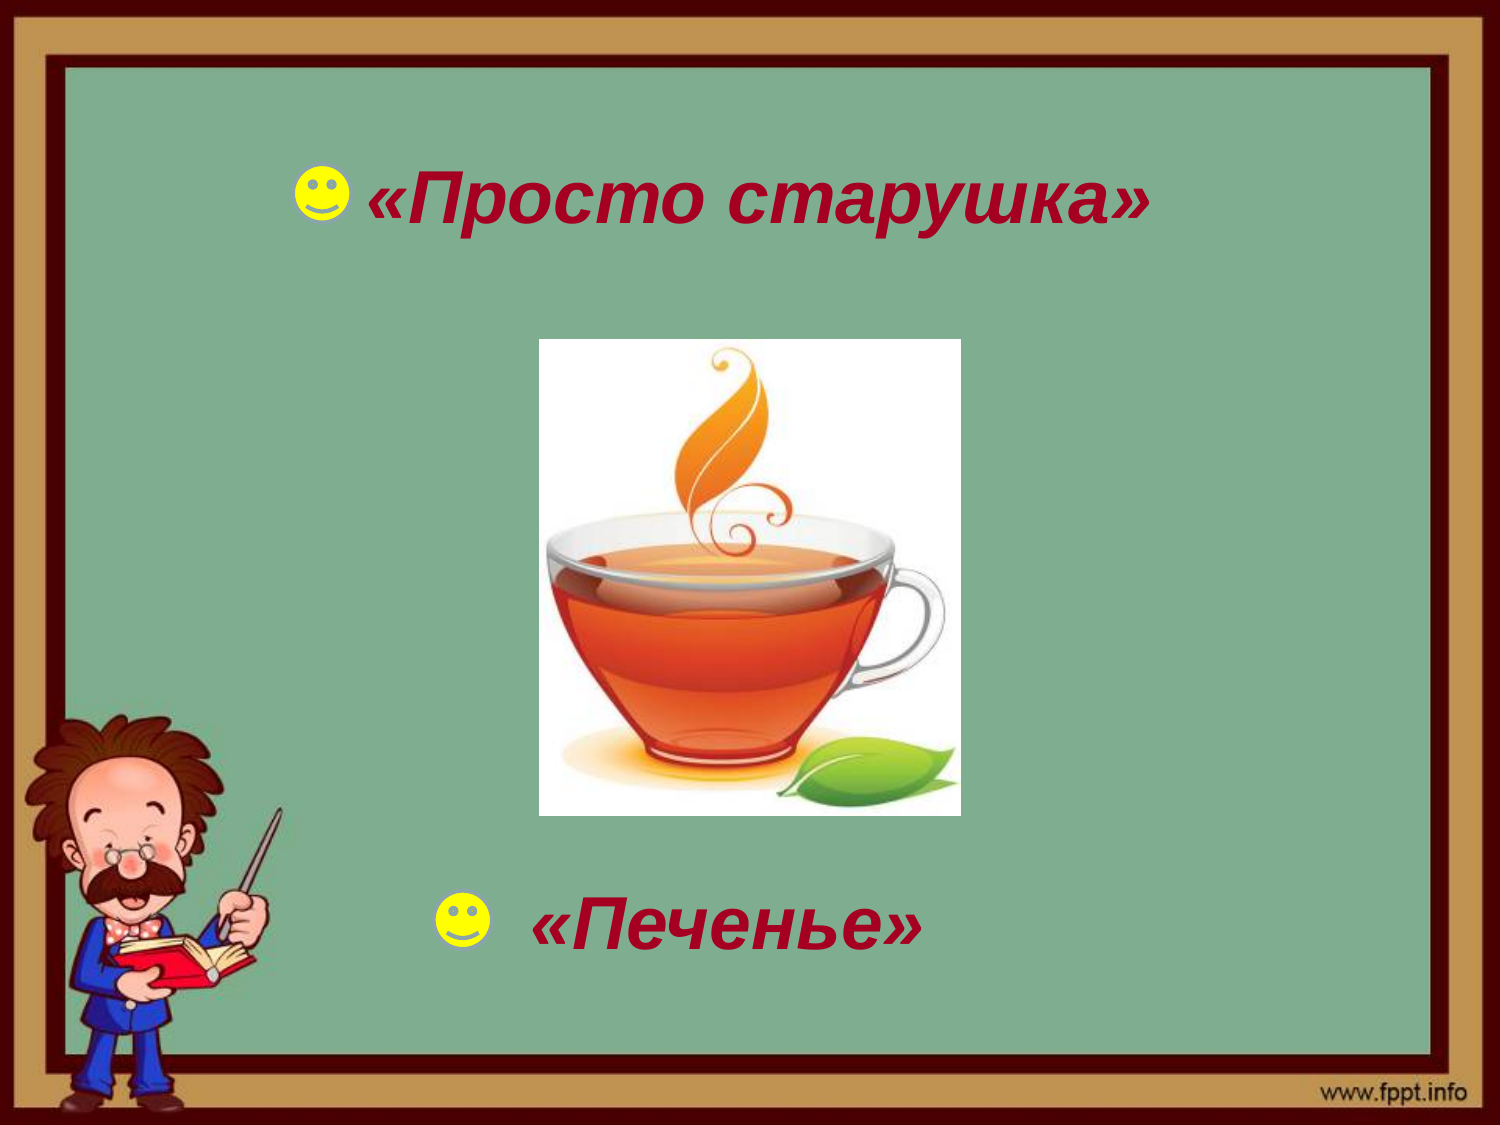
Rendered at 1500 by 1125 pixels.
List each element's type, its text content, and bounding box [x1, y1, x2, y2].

text_box «Печенье» [515, 867, 1360, 1020]
text_box [290, 161, 354, 225]
text_box [431, 888, 495, 952]
picture [0, 0, 1500, 1125]
list «Просто старушка» [351, 140, 1196, 294]
